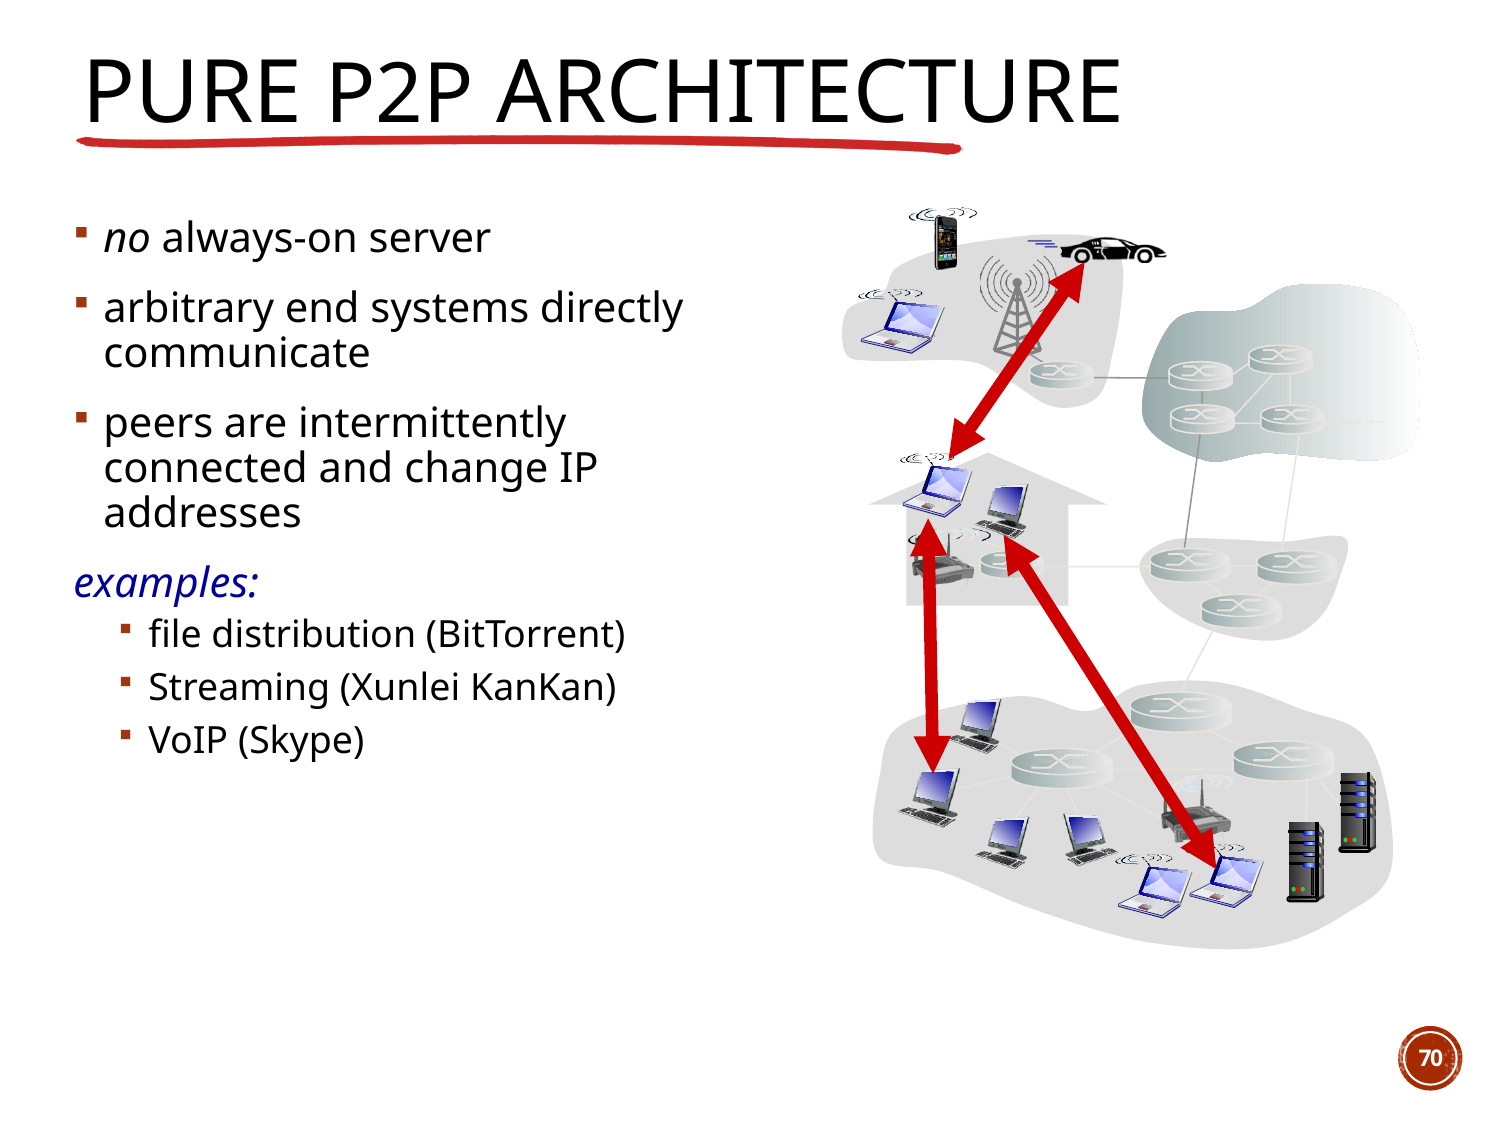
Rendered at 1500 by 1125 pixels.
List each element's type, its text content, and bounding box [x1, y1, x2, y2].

picture [72, 130, 973, 160]
list no always-on server arbitrary end systems directly communicate peers are intermittently connected and change IP addresses examples: file distribution (BitTorrent) Streaming (Xunlei KanKan) VoIP (Skype) [58, 209, 723, 972]
title Pure P2P architecture [67, 22, 1343, 166]
slide_number 70 [1391, 1028, 1471, 1089]
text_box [844, 209, 1420, 951]
